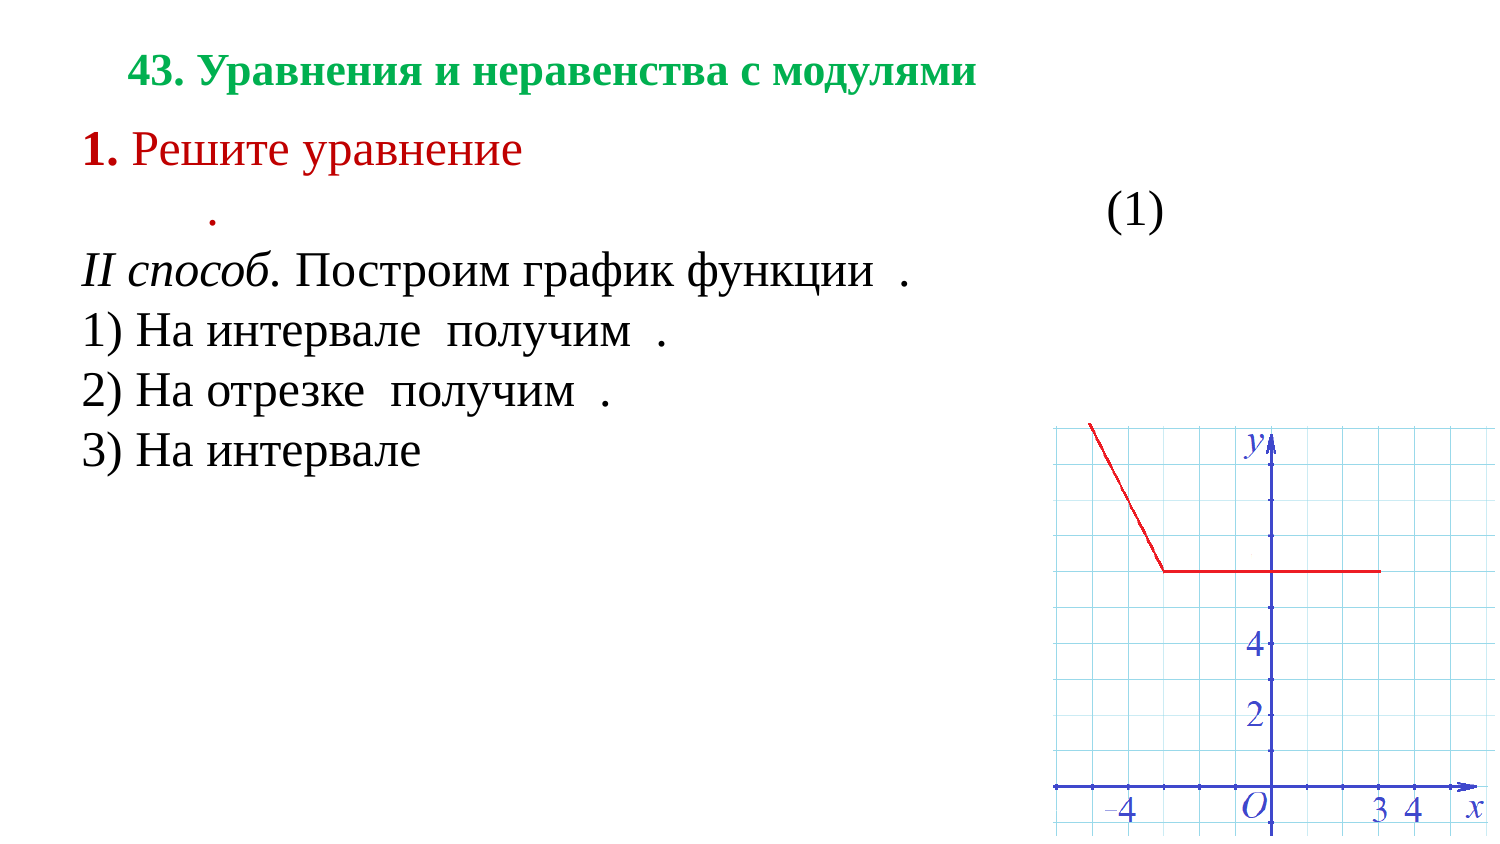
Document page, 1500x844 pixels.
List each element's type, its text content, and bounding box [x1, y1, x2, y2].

picture [1053, 423, 1495, 836]
title 43. Уравнения и неравенства с модулями [112, 32, 1376, 103]
